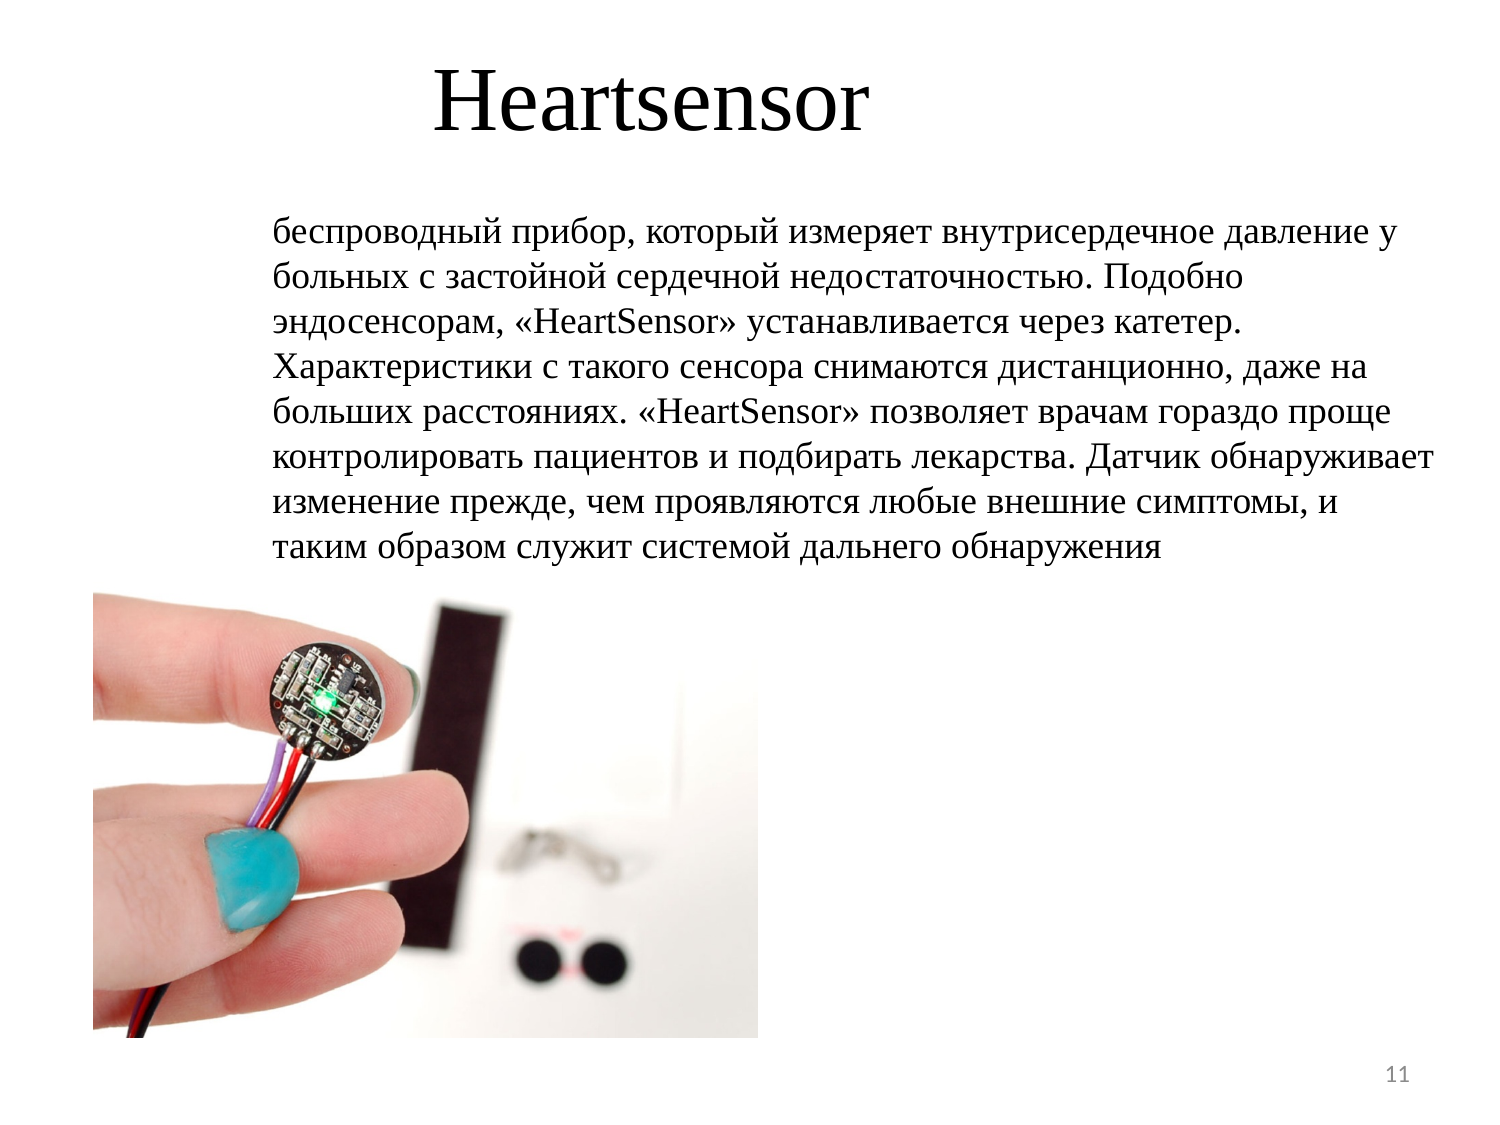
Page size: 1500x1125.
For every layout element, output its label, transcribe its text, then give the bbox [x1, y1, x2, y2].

text_box беспроводный прибор, который измеряет внутрисердечное давление у больных с застойной сердечной недостаточностью. Подобно эндосенсорам, «HeartSensor» устанавливается через катетер. Характеристики с такого сенсора снимаются дистанционно, даже на больших расстояниях. «HeartSensor» позволяет врачам гораздо проще контролировать пациентов и подбирать лекарства. Датчик обнаруживает изменение прежде, чем проявляются любые внешние симптомы, и таким образом служит системой дальнего обнаружения [257, 199, 1454, 574]
slide_number 11 [1074, 1042, 1425, 1103]
picture [93, 538, 759, 1038]
title Heartsensor [0, 0, 1327, 188]
